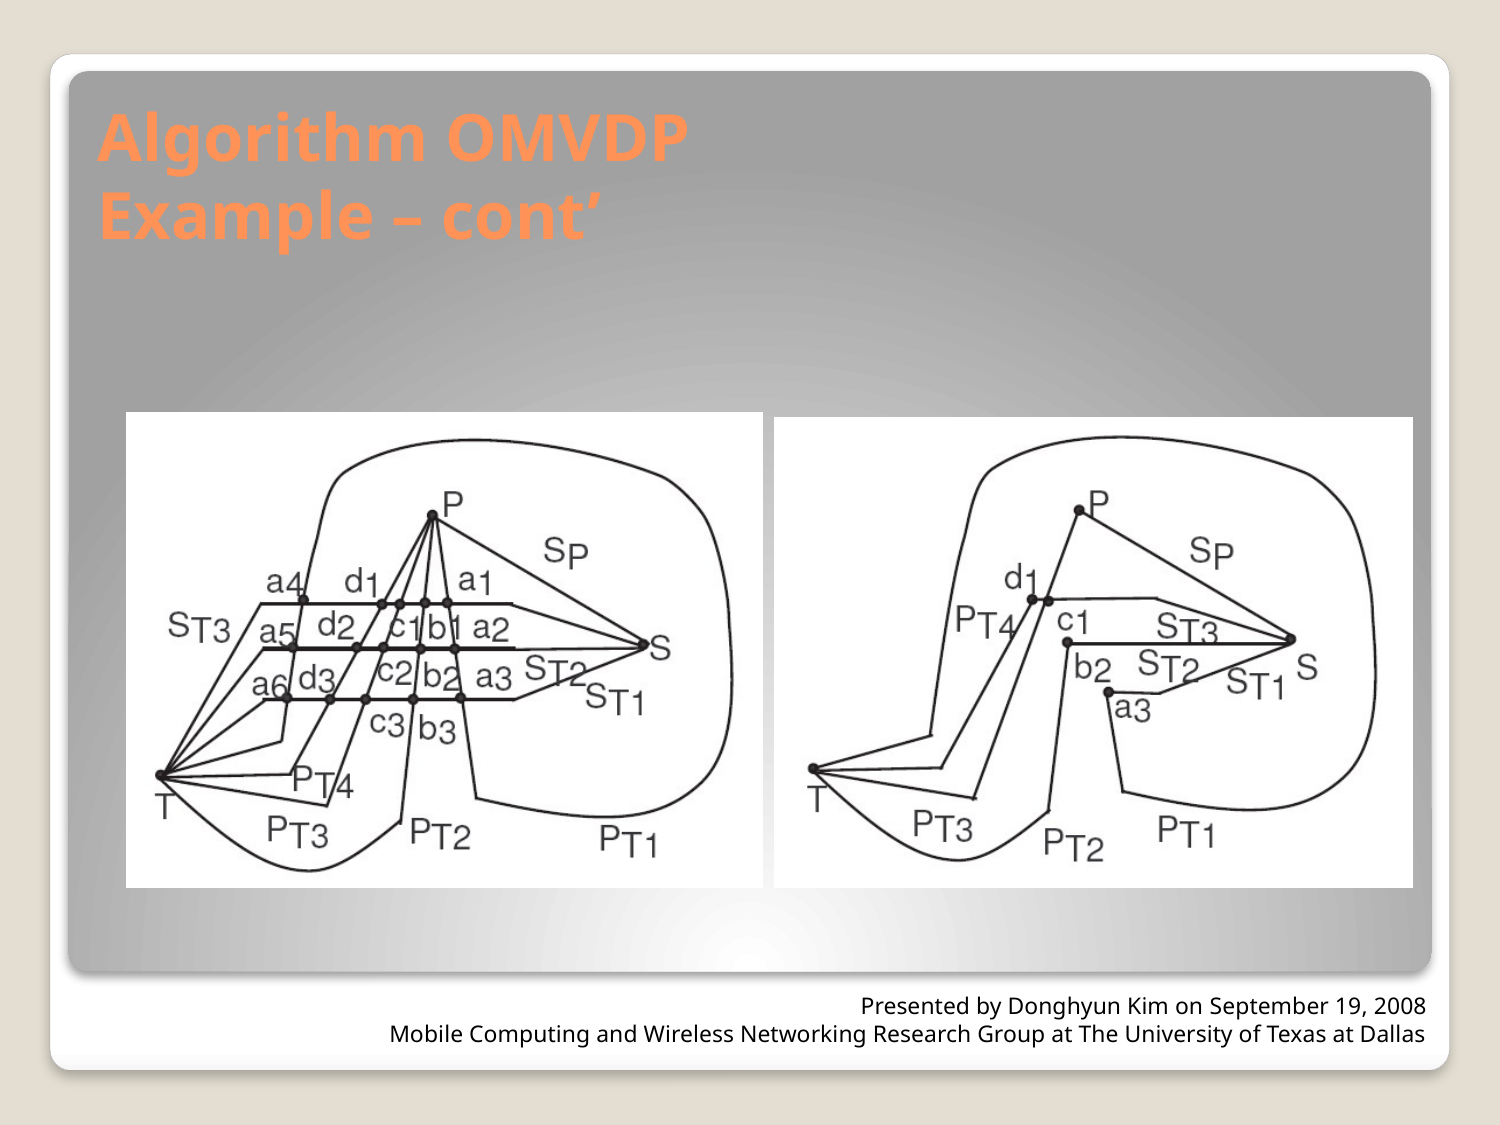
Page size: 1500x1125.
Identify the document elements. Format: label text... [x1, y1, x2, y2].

title Algorithm OMVDP Example – cont’ [82, 87, 1425, 260]
text_box Presented by Donghyun Kim on September 19, 2008 Mobile Computing and Wireless Networking Research Group at The University of Texas at Dallas [87, 984, 1442, 1054]
picture [126, 412, 763, 888]
picture [774, 416, 1413, 888]
